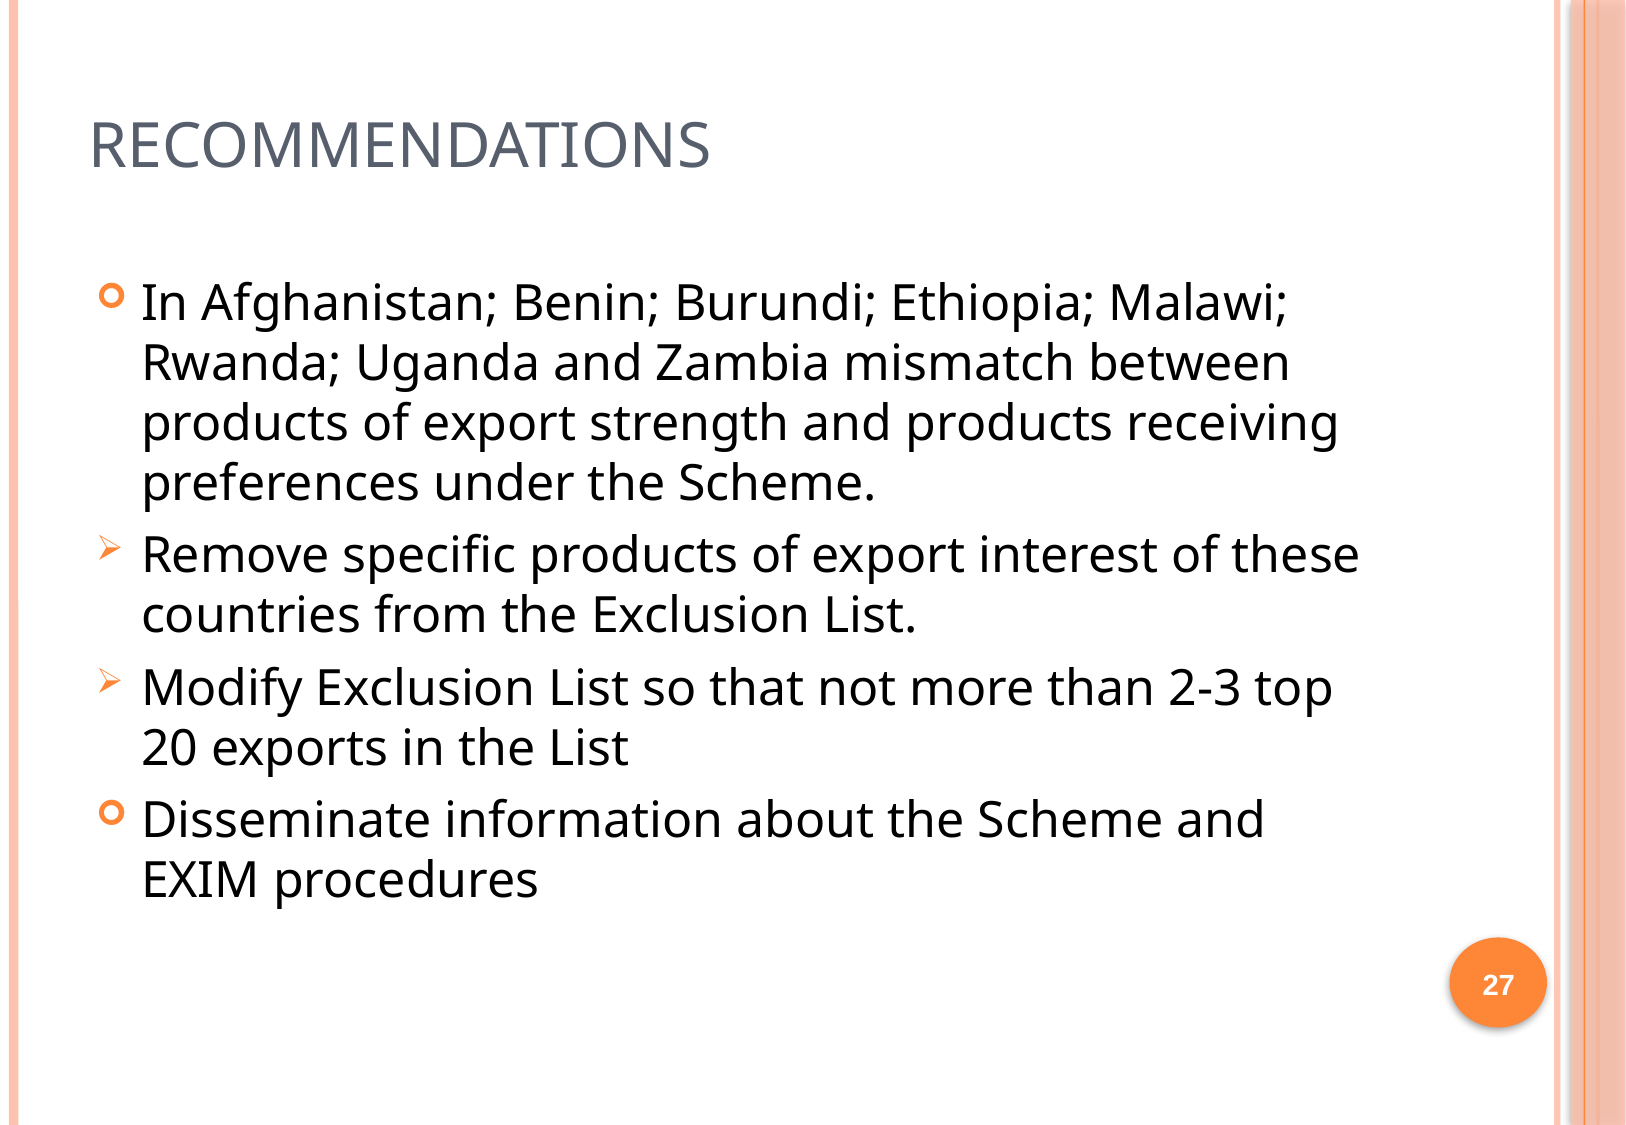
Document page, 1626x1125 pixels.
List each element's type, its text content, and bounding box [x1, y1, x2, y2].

slide_number 27 [1444, 940, 1553, 1027]
title Recommendations [74, 0, 1402, 188]
list In Afghanistan; Benin; Burundi; Ethiopia; Malawi; Rwanda; Uganda and Zambia mismatch between products of export strength and products receiving preferences under the Scheme. Remove specific products of export interest of these countries from the Exclusion List. Modify Exclusion List so that not more than 2-3 top 20 exports in the List Disseminate information about the Scheme and EXIM procedures [81, 262, 1409, 1062]
